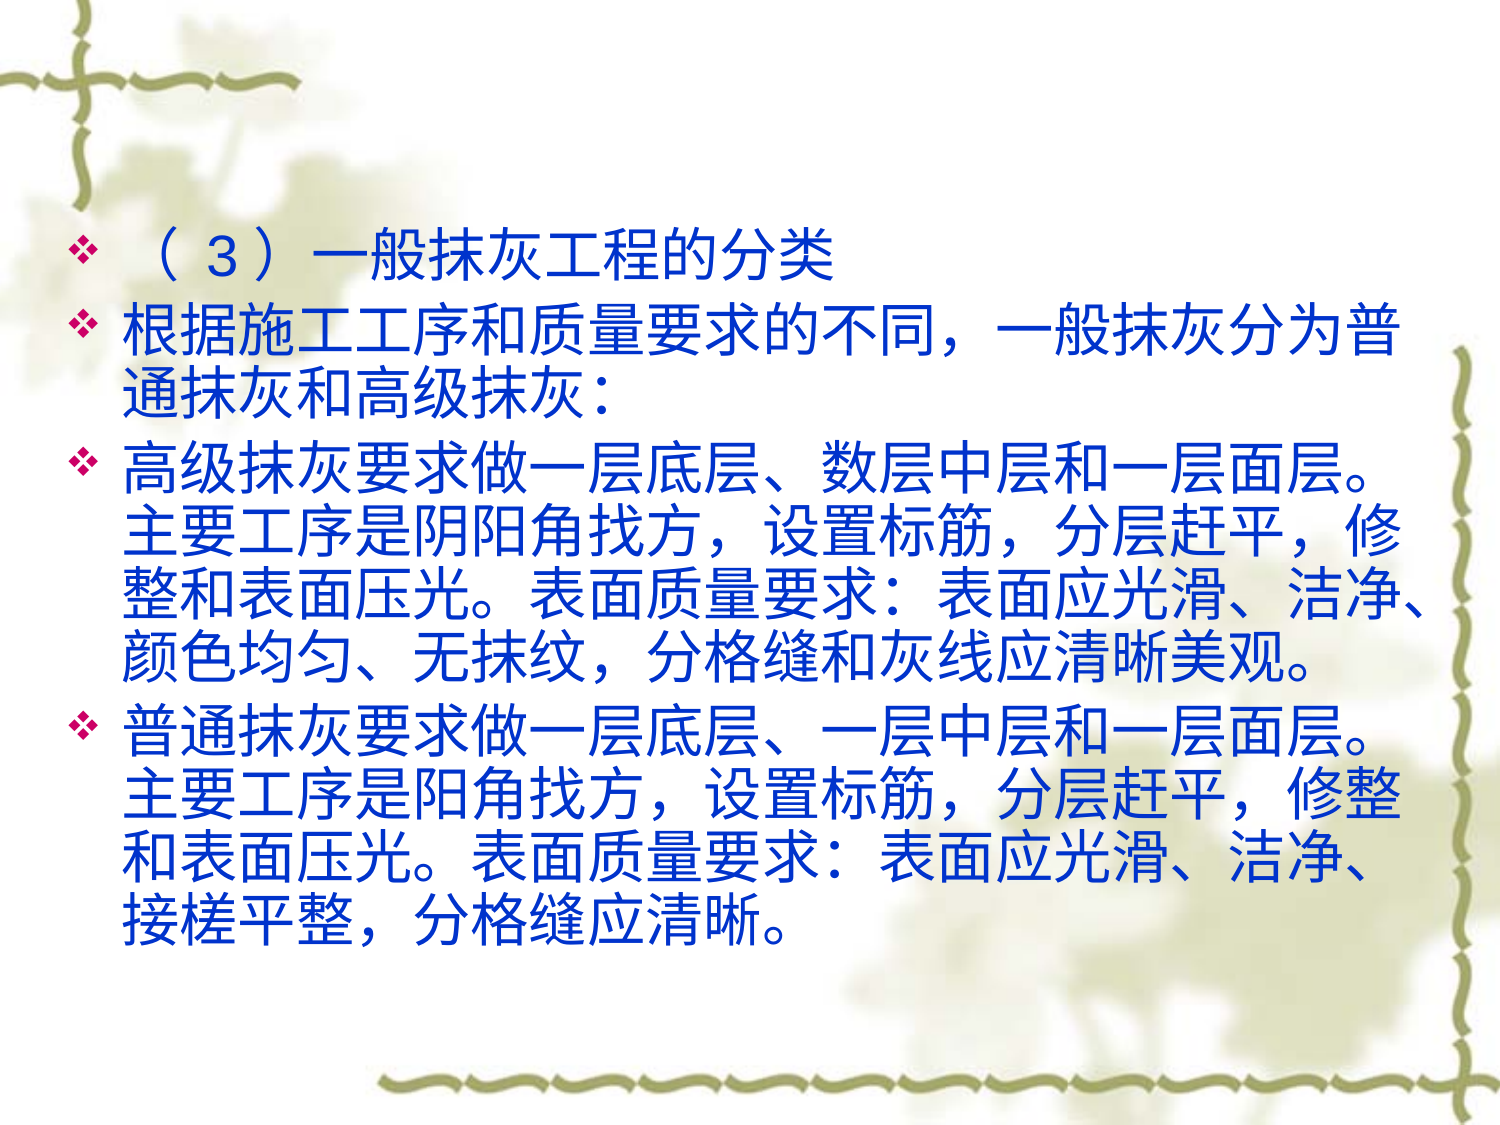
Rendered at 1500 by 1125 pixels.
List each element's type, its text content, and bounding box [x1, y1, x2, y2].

picture [0, 0, 1500, 1125]
list （ 3）一般抹灰工程的分类 根据施工工序和质量要求的不同，一般抹灰分为普通抹灰和高级抹灰： 高级抹灰要求做一层底层、数层中层和一层面层。主要工序是阴阳角找方，设置标筋，分层赶平，修整和表面压光。表面质量要求：表面应光滑、洁净、颜色均匀、无抹纹，分格缝和灰线应清晰美观。 普通抹灰要求做一层底层、一层中层和一层面层。主要工序是阳角找方，设置标筋，分层赶平，修整和表面压光。表面质量要求：表面应光滑、洁净、接槎平整，分格缝应清晰。 [50, 137, 1451, 1025]
